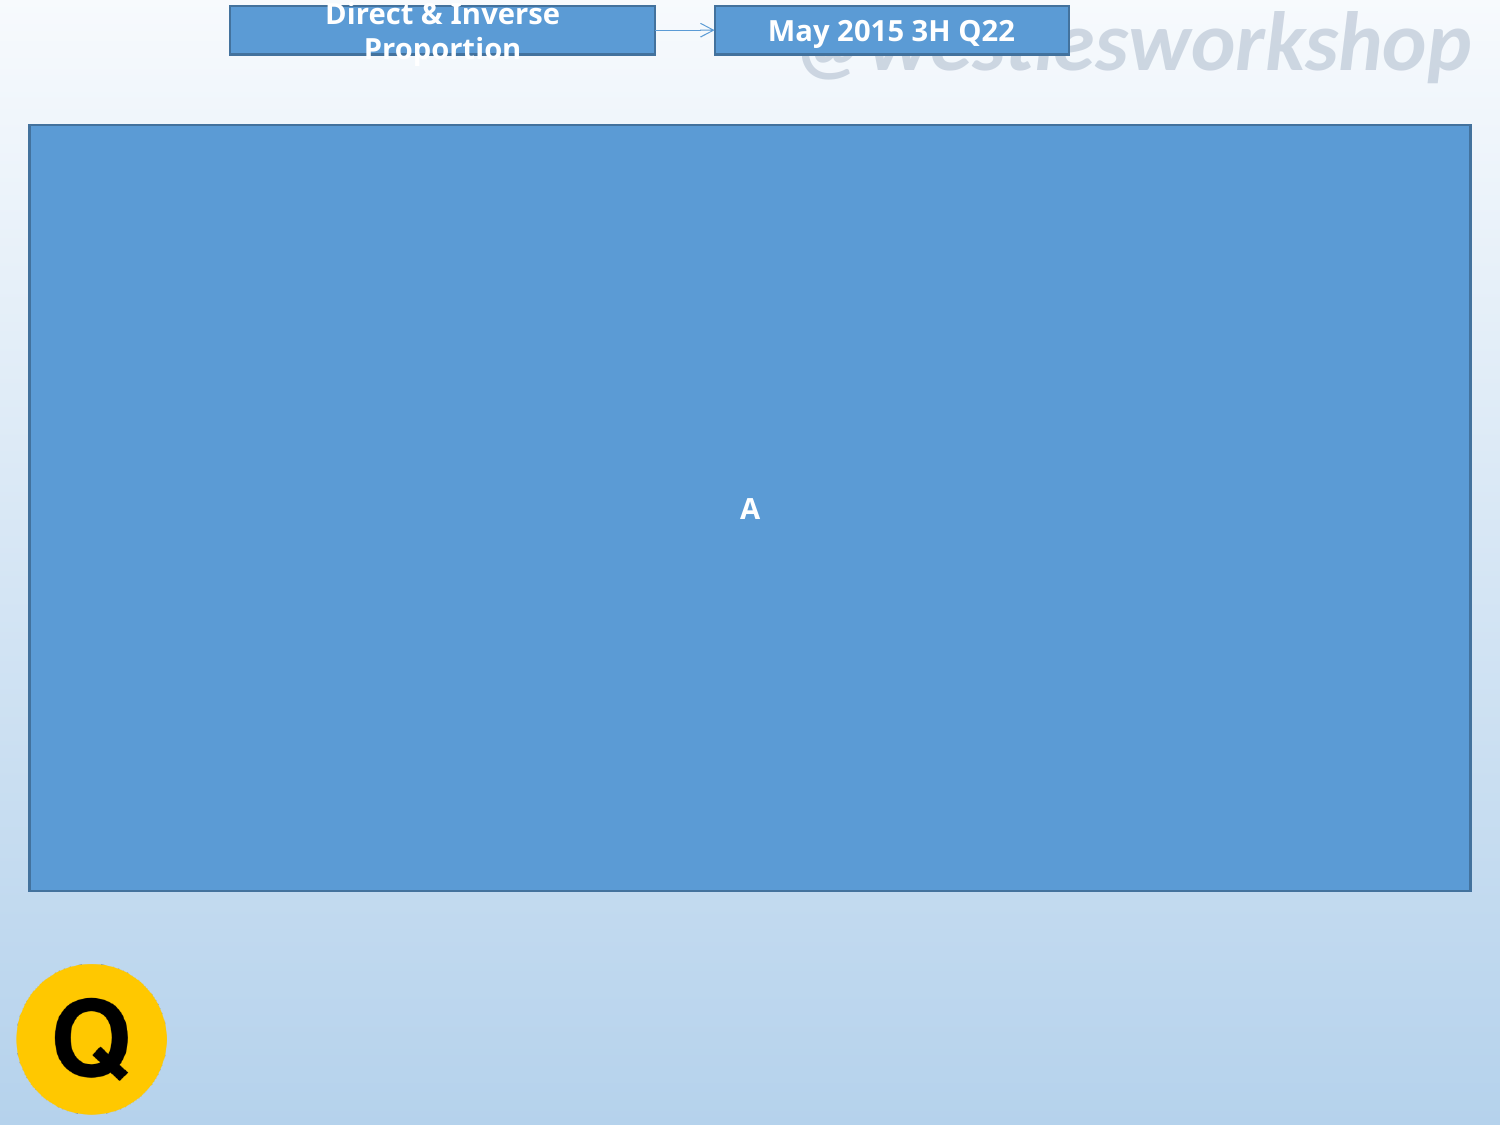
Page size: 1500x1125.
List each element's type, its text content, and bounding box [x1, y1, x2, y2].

picture [29, 125, 1471, 891]
picture [0, 940, 191, 1125]
text_box Direct & Inverse Proportion [229, 5, 656, 56]
text_box May 2015 3H Q22 [714, 5, 1070, 56]
